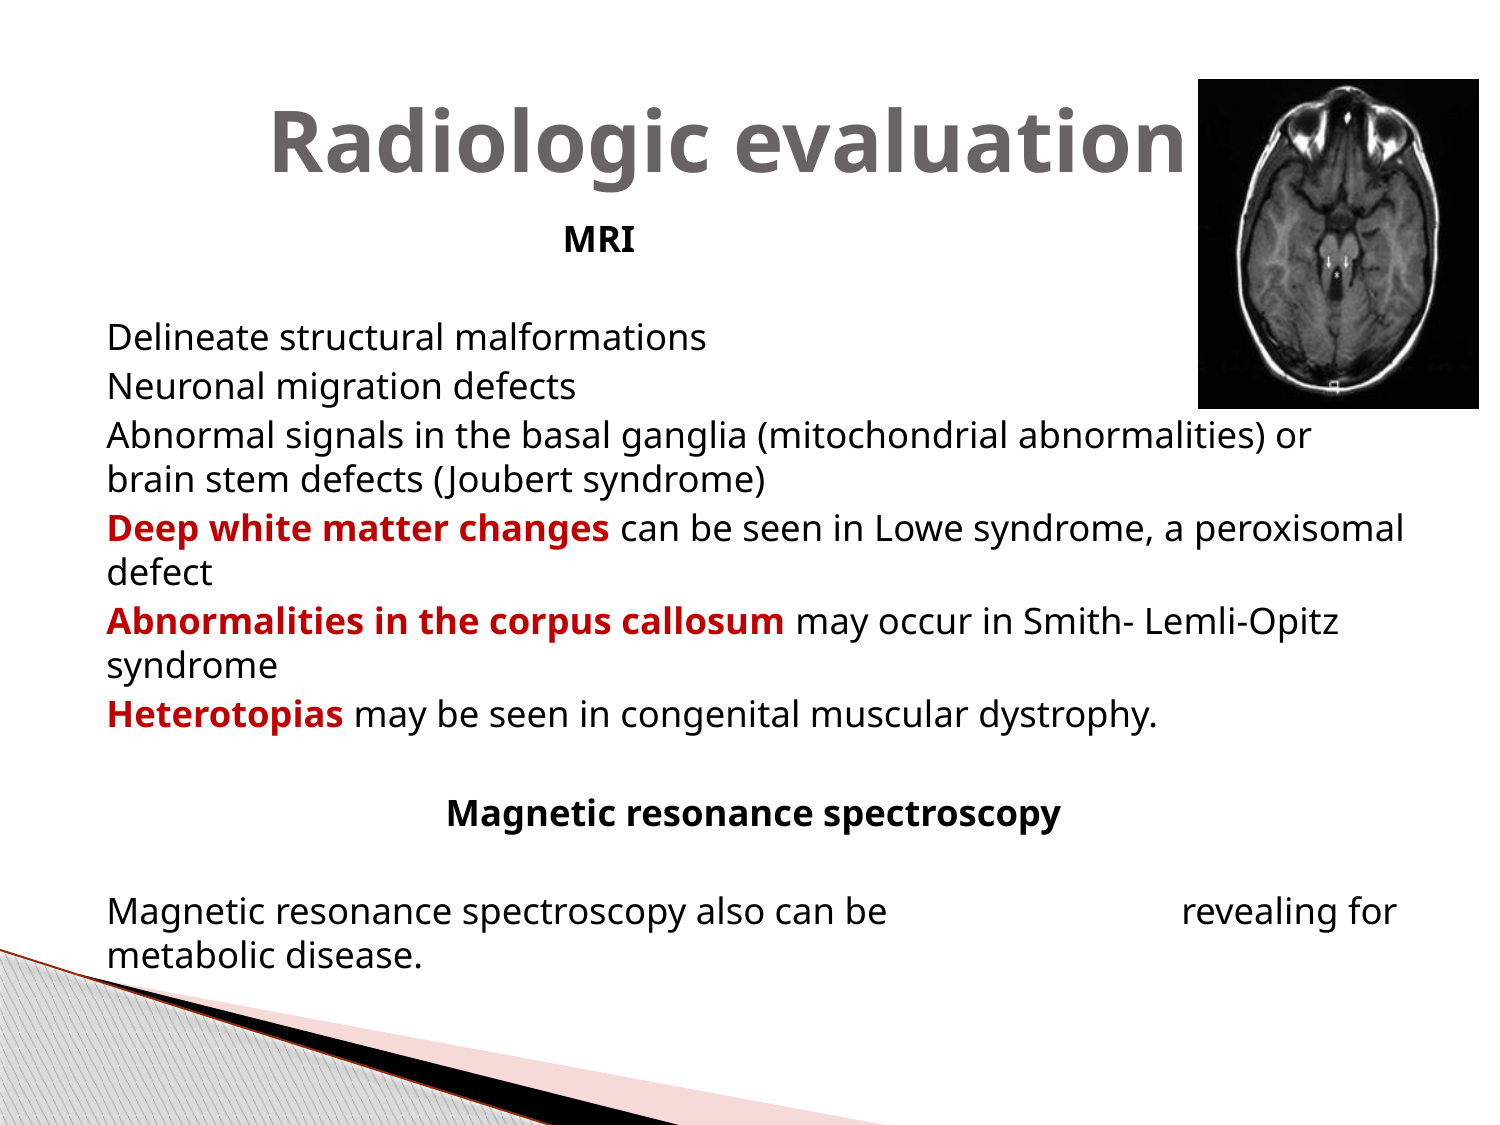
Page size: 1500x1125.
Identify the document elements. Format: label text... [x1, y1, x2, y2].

list MRI Delineate structural malformations Neuronal migration defects Abnormal signals in the basal ganglia (mitochondrial abnormalities) or brain stem defects (Joubert syndrome) Deep white matter changes can be seen in Lowe syndrome, a peroxisomal defect Abnormalities in the corpus callosum may occur in Smith- Lemli-Opitz syndrome Heterotopias may be seen in congenital muscular dystrophy. Magnetic resonance spectroscopy Magnetic resonance spectroscopy also can be revealing for metabolic disease. [75, 233, 1425, 986]
picture [1198, 79, 1479, 409]
title Radiologic evaluation [75, 45, 1425, 233]
